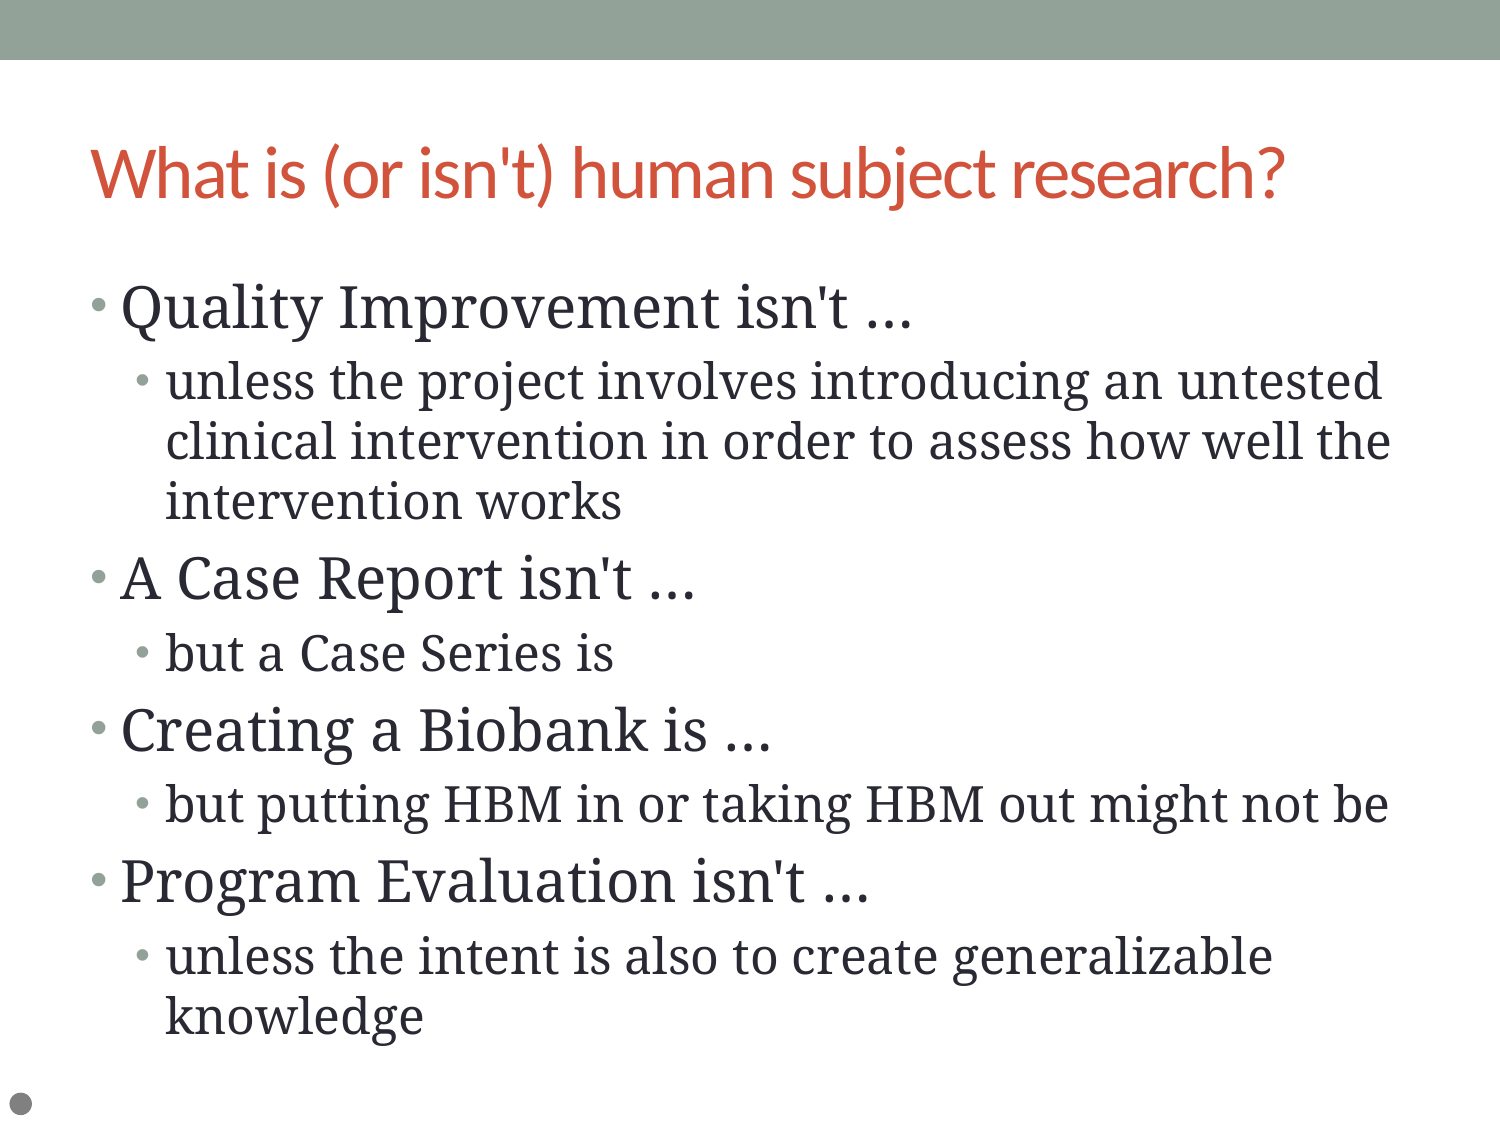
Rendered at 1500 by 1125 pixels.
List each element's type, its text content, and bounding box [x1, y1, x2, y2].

list Quality Improvement isn't … unless the project involves introducing an untested clinical intervention in order to assess how well the intervention works A Case Report isn't … but a Case Series is Creating a Biobank is … but putting HBM in or taking HBM out might not be Program Evaluation isn't … unless the intent is also to create generalizable knowledge [75, 262, 1425, 1063]
title What is (or isn't) human subject research? [75, 87, 1425, 250]
text_box [9, 1092, 32, 1116]
